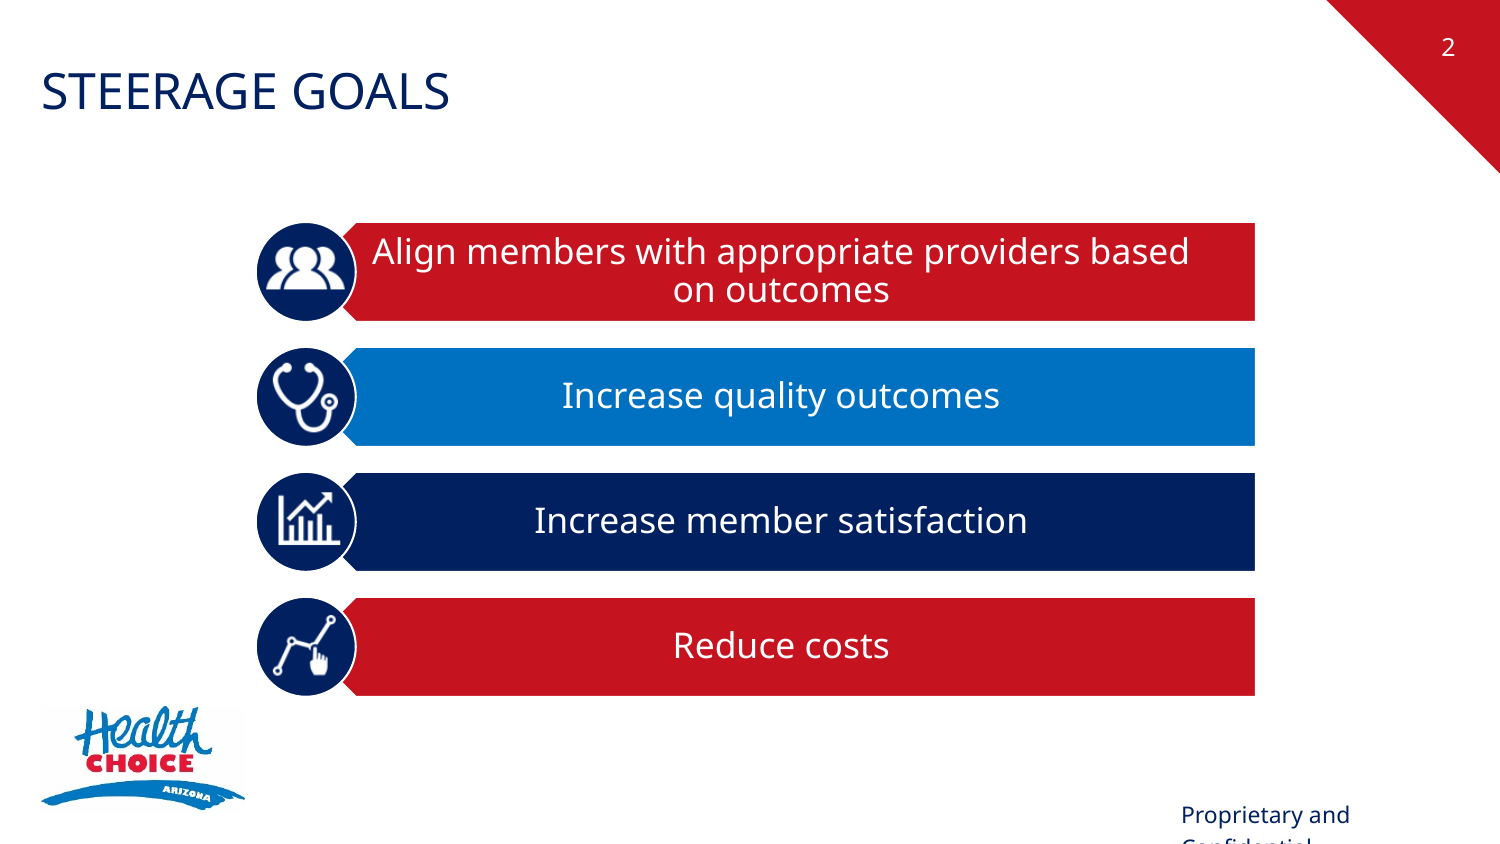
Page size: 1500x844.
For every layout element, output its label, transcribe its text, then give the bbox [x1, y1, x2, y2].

picture [41, 706, 245, 814]
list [41, 221, 1471, 697]
title Steerage goals [41, 65, 1338, 118]
